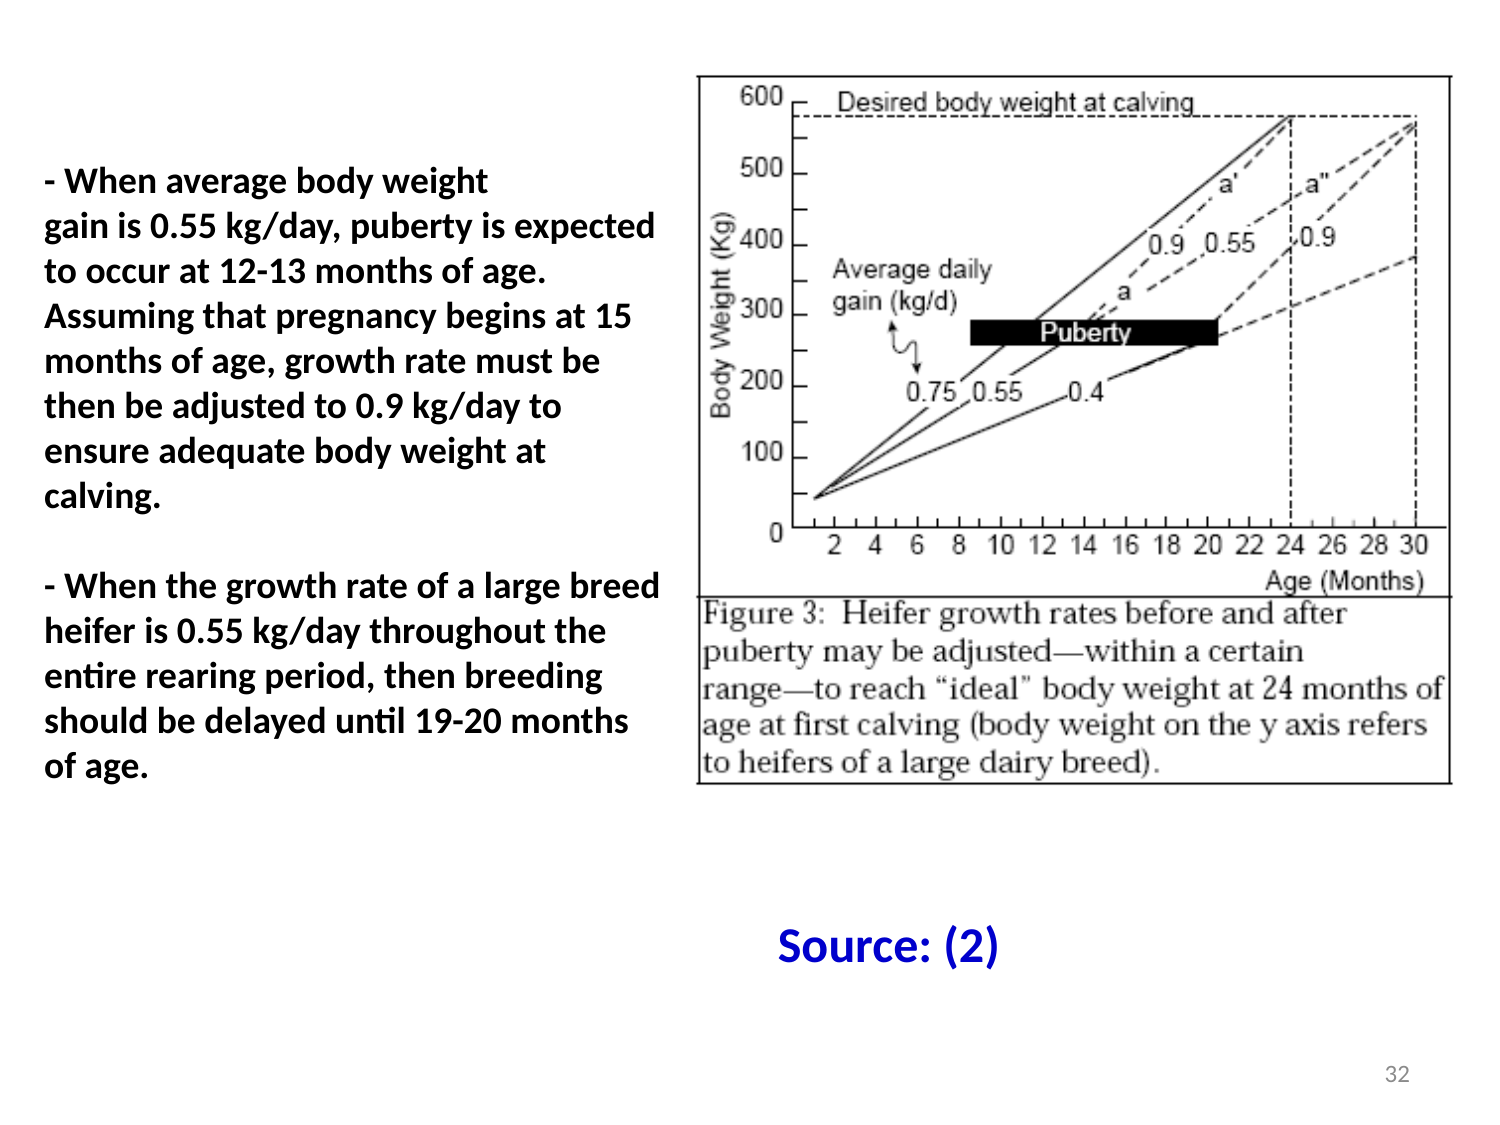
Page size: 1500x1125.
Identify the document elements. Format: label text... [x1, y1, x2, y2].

picture [678, 66, 1460, 799]
text_box Source: (2) [763, 905, 1015, 980]
slide_number 32 [1074, 1042, 1425, 1103]
text_box - When average body weight gain is 0.55 kg/day, puberty is expected to occur at 12-13 months of age. Assuming that pregnancy begins at 15 months of age, growth rate must be then be adjusted to 0.9 kg/day to ensure adequate body weight at calving. - When the growth rate of a large breed heifer is 0.55 kg/day throughout the entire rearing period, then breeding should be delayed until 19-20 months of age. [29, 148, 673, 794]
